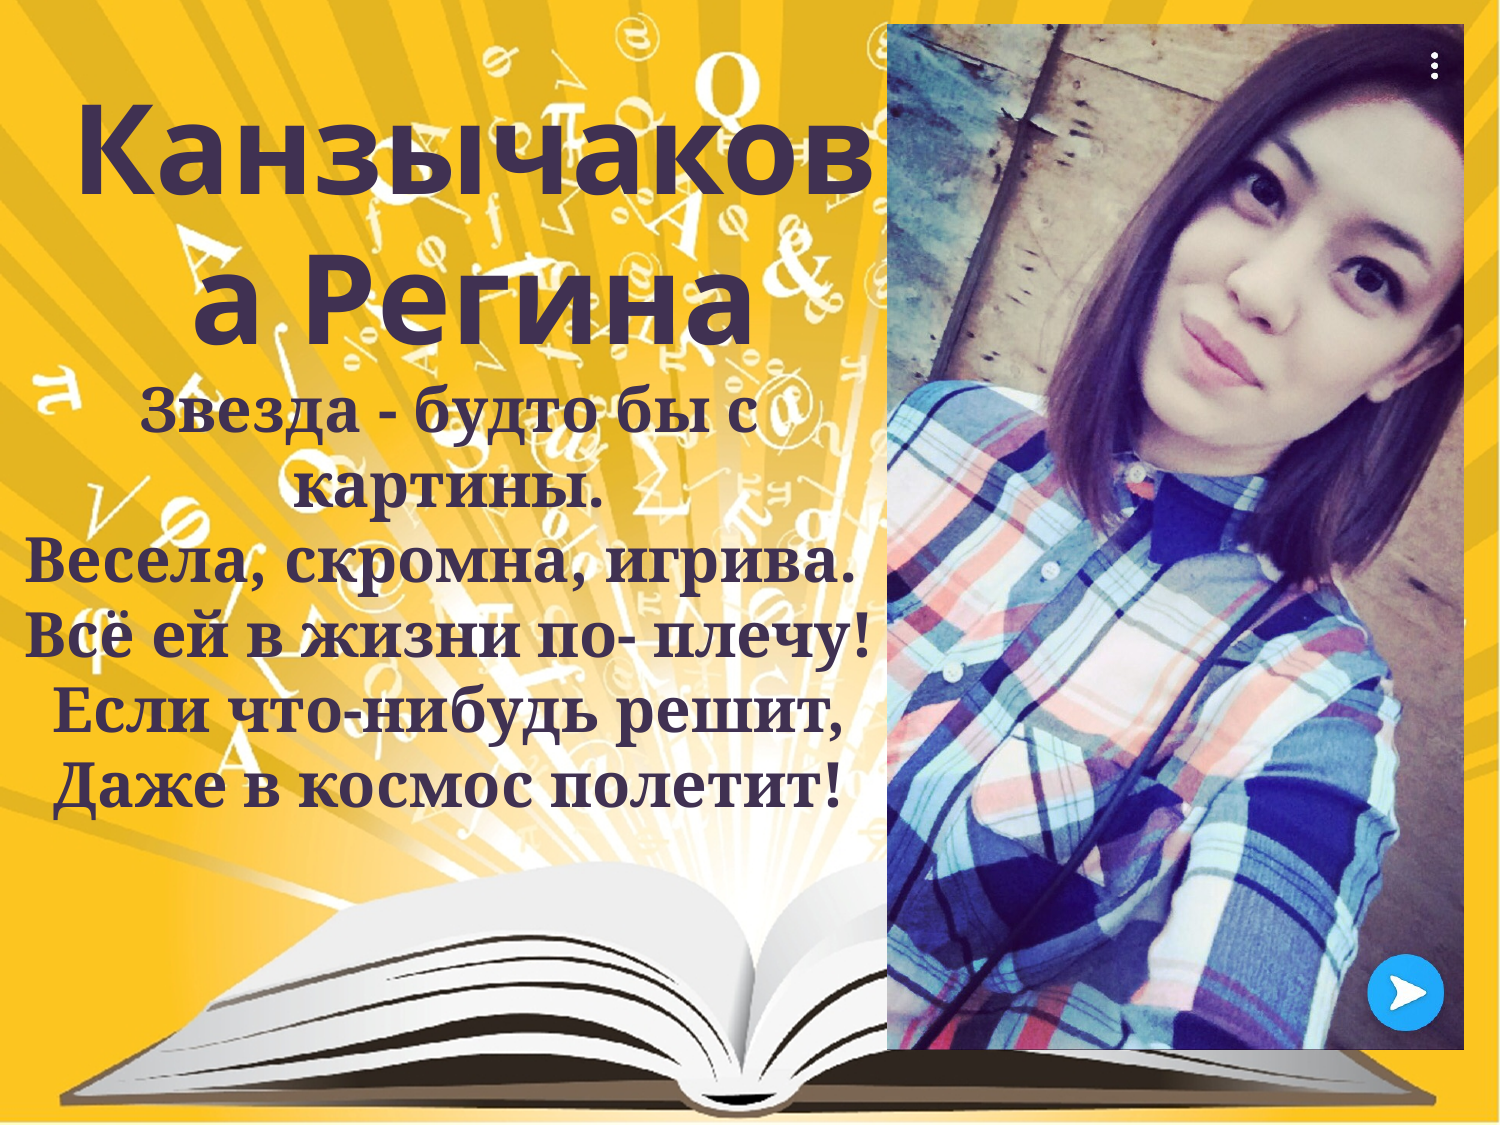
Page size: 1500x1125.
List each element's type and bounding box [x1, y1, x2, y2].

list [887, 24, 1464, 1050]
picture [0, 0, 1500, 1125]
